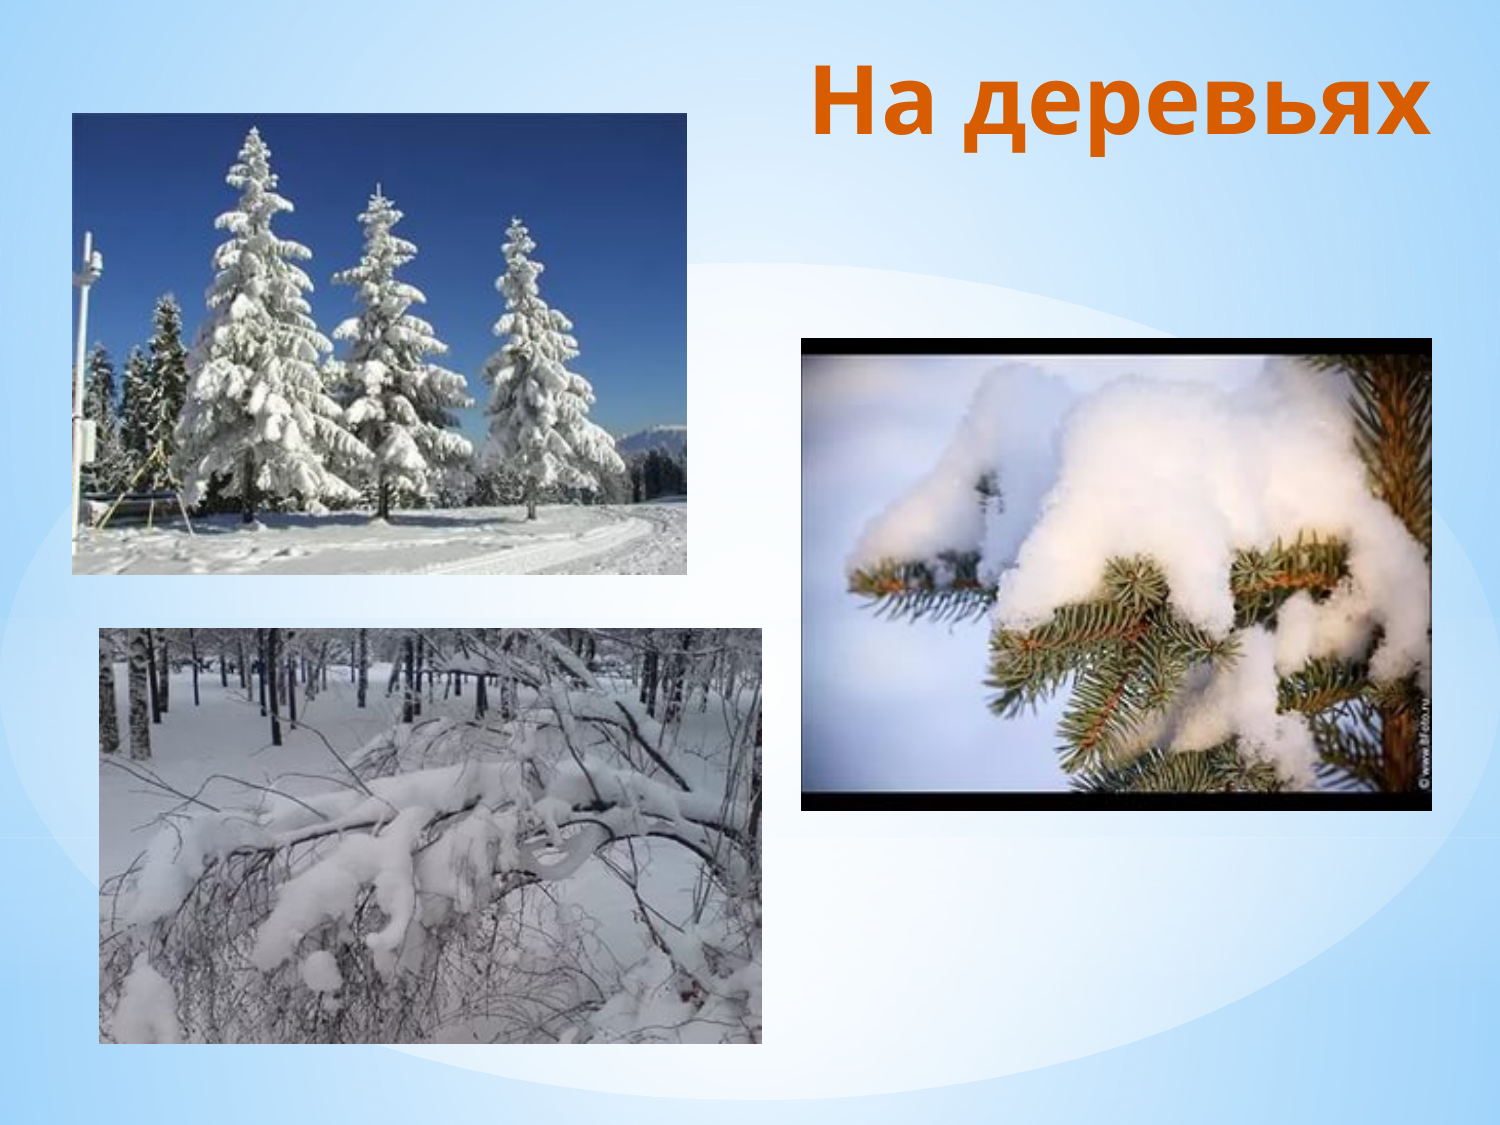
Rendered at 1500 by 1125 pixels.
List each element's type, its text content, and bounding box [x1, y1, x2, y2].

picture [99, 628, 762, 1045]
title На деревьях [608, 30, 1447, 279]
picture [72, 113, 688, 575]
picture [801, 337, 1433, 811]
